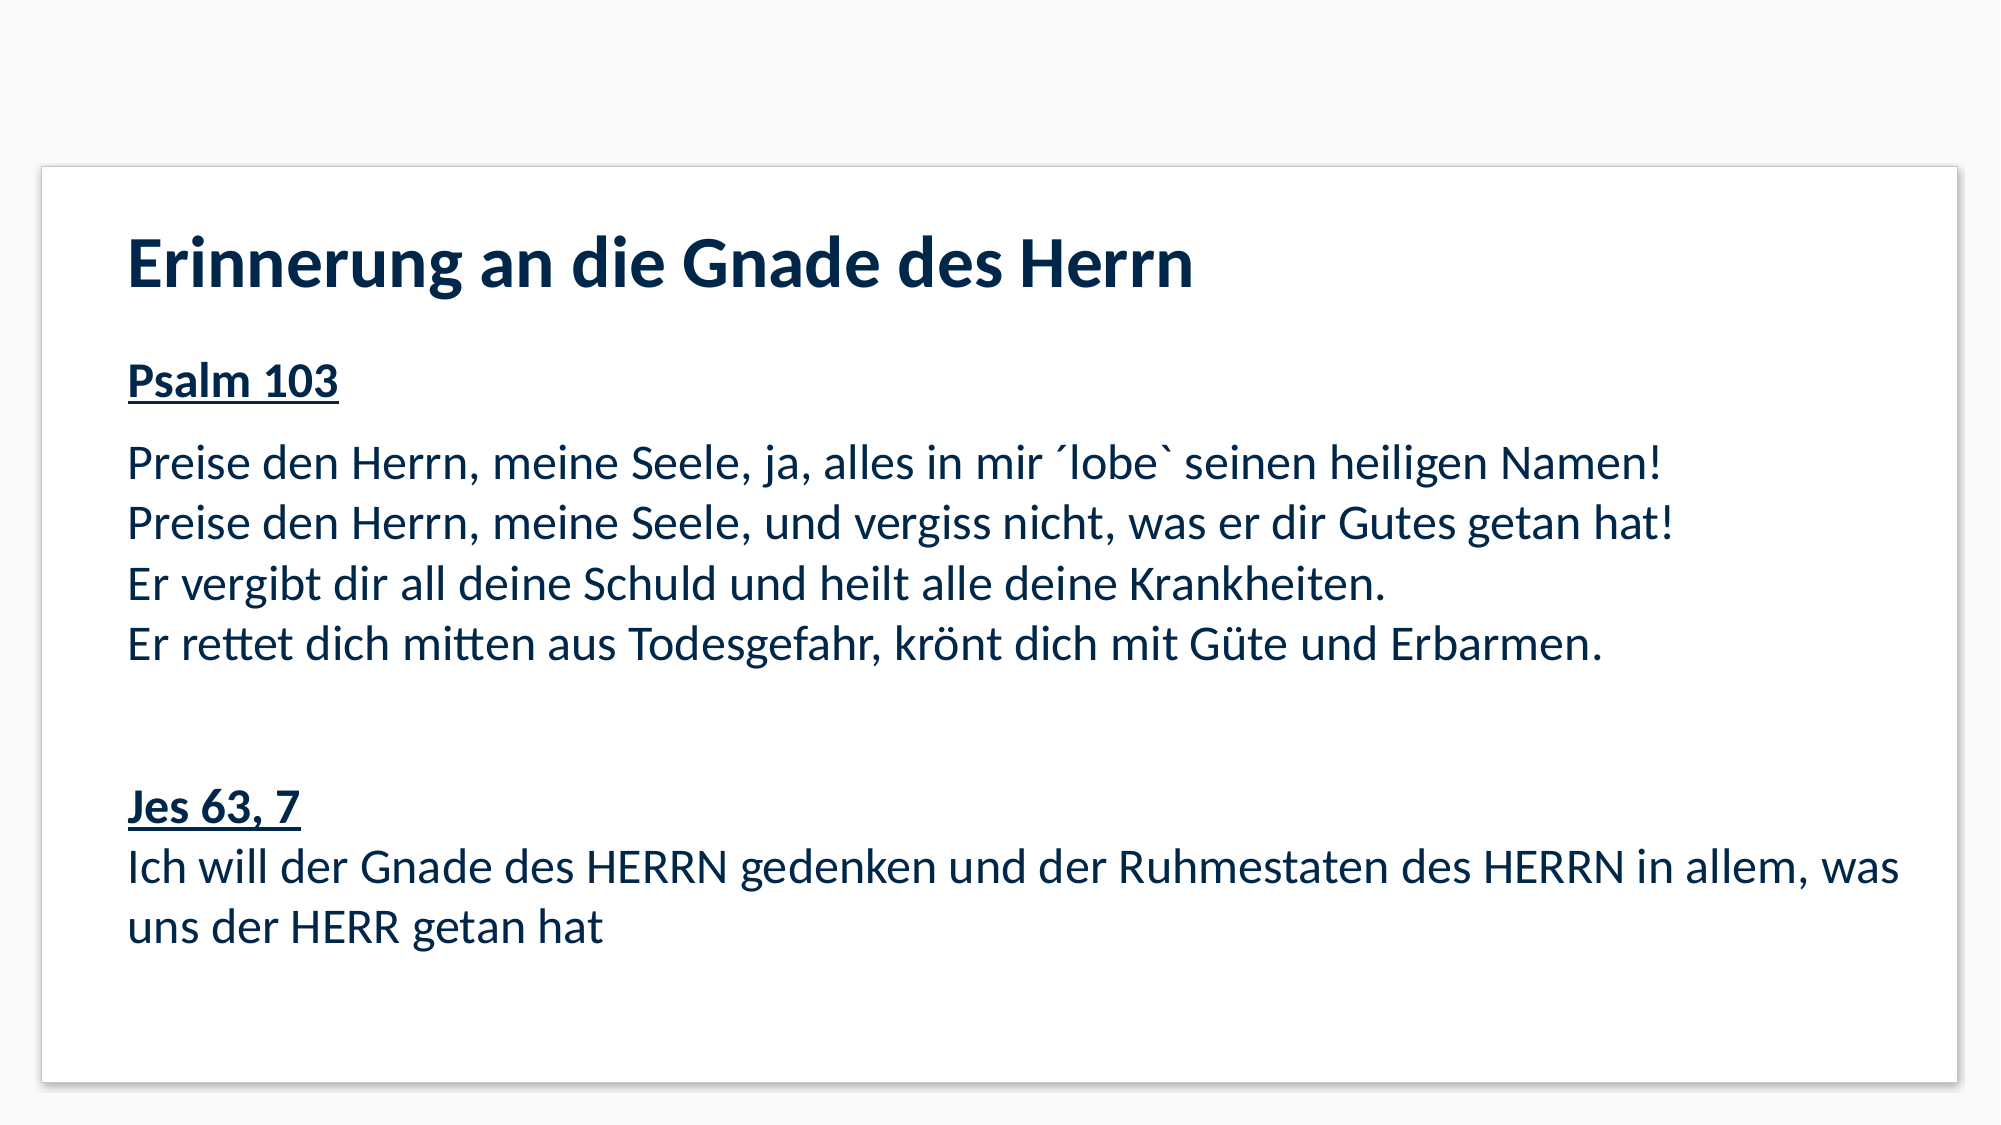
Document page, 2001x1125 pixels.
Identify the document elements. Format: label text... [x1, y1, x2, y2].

list Psalm 103 Preise den Herrn, meine Seele, ja, alles in mir ´lobe` seinen heiligen Namen! Preise den Herrn, meine Seele, und vergiss nicht, was er dir Gutes getan hat! Er vergibt dir all deine Schuld und heilt alle deine Krankheiten. Er rettet dich mitten aus Todesgefahr, krönt dich mit Güte und Erbarmen. Jes 63, 7 Ich will der Gnade des HERRN gedenken und der Ruhmestaten des HERRN in allem, was uns der HERR getan hat [127, 347, 1920, 1125]
title Erinnerung an die Gnade des Herrn [127, 214, 1404, 322]
